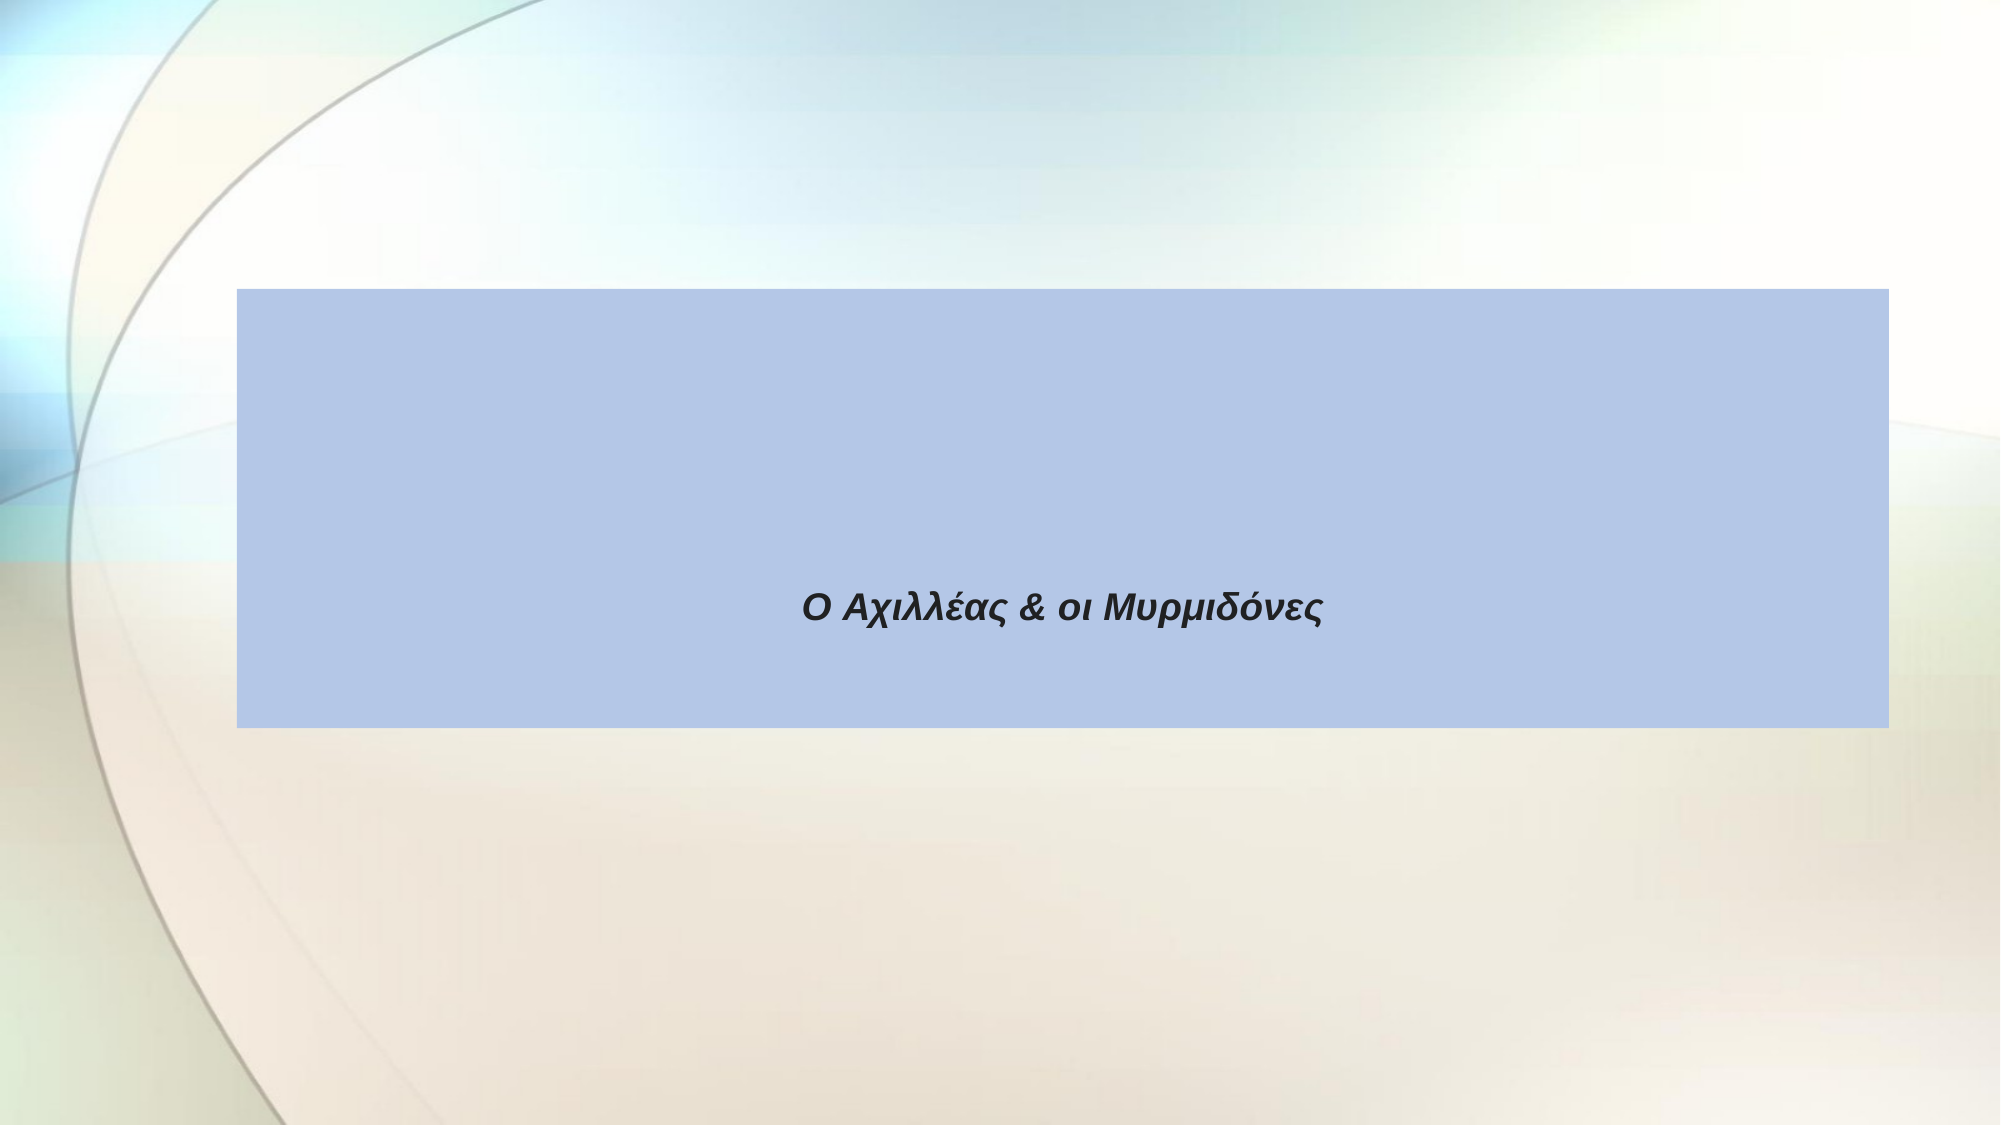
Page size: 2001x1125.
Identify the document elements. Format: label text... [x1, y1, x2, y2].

picture [0, 0, 2001, 1125]
title Ο Αχιλλέας & oι Μυρμιδόνες [236, 288, 1889, 729]
